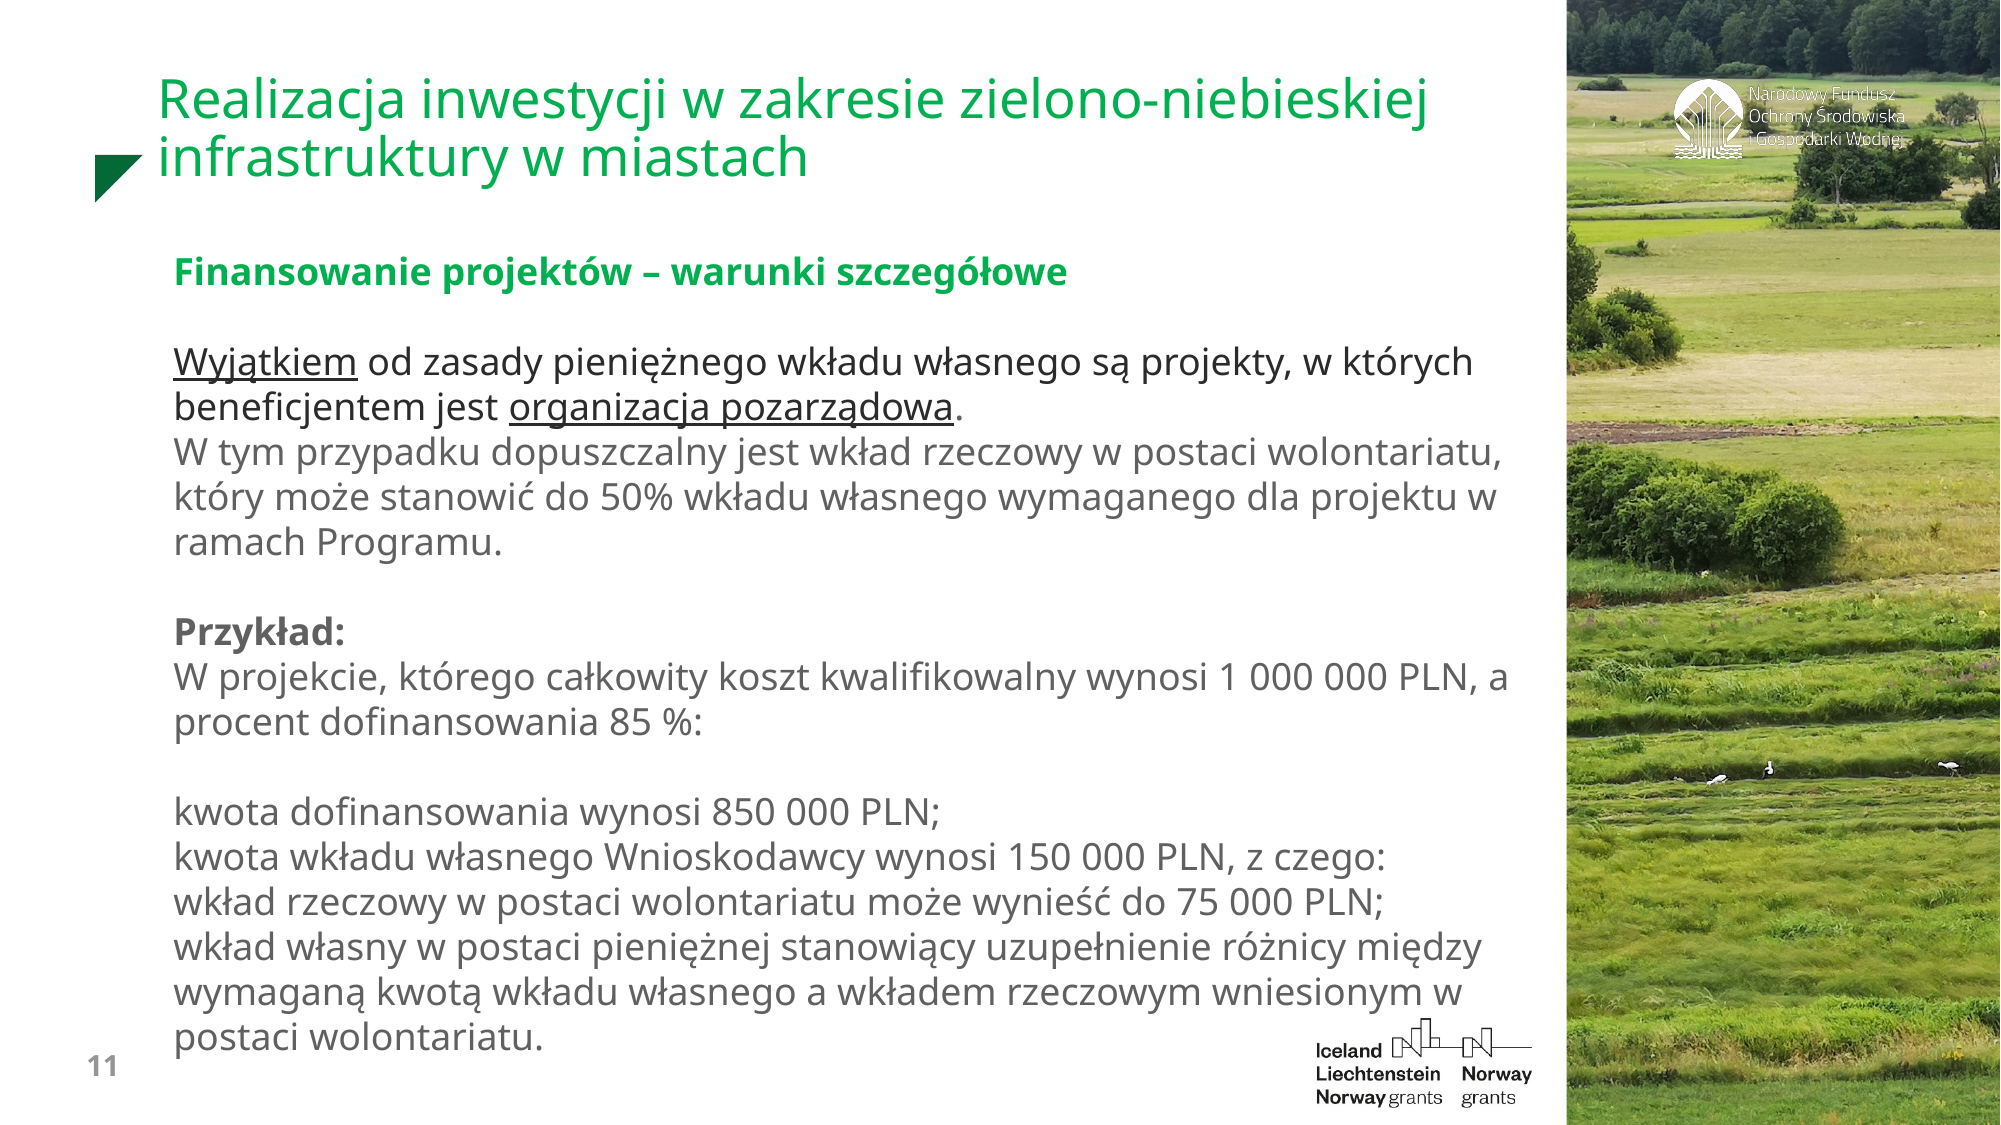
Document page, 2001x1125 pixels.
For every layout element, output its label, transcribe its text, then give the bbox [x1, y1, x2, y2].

picture [1566, 0, 2000, 1125]
list Realizacja inwestycji w zakresie zielono-niebieskiej infrastruktury w miastach [142, 64, 1540, 168]
picture [1315, 1018, 1532, 1108]
text_box Finansowanie projektów – warunki szczegółowe Wyjątkiem od zasady pieniężnego wkładu własnego są projekty, w których beneficjentem jest organizacja pozarządowa. W tym przypadku dopuszczalny jest wkład rzeczowy w postaci wolontariatu, który może stanowić do 50% wkładu własnego wymaganego dla projektu w ramach Programu. Przykład: W projekcie, którego całkowity koszt kwalifikowalny wynosi 1 000 000 PLN, a procent dofinansowania 85 %: kwota dofinansowania wynosi 850 000 PLN; kwota wkładu własnego Wnioskodawcy wynosi 150 000 PLN, z czego: wkład rzeczowy w postaci wolontariatu może wynieść do 75 000 PLN; wkład własny w postaci pieniężnej stanowiący uzupełnienie różnicy między wymaganą kwotą wkładu własnego a wkładem rzeczowym wniesionym w postaci wolontariatu. [158, 240, 1540, 873]
